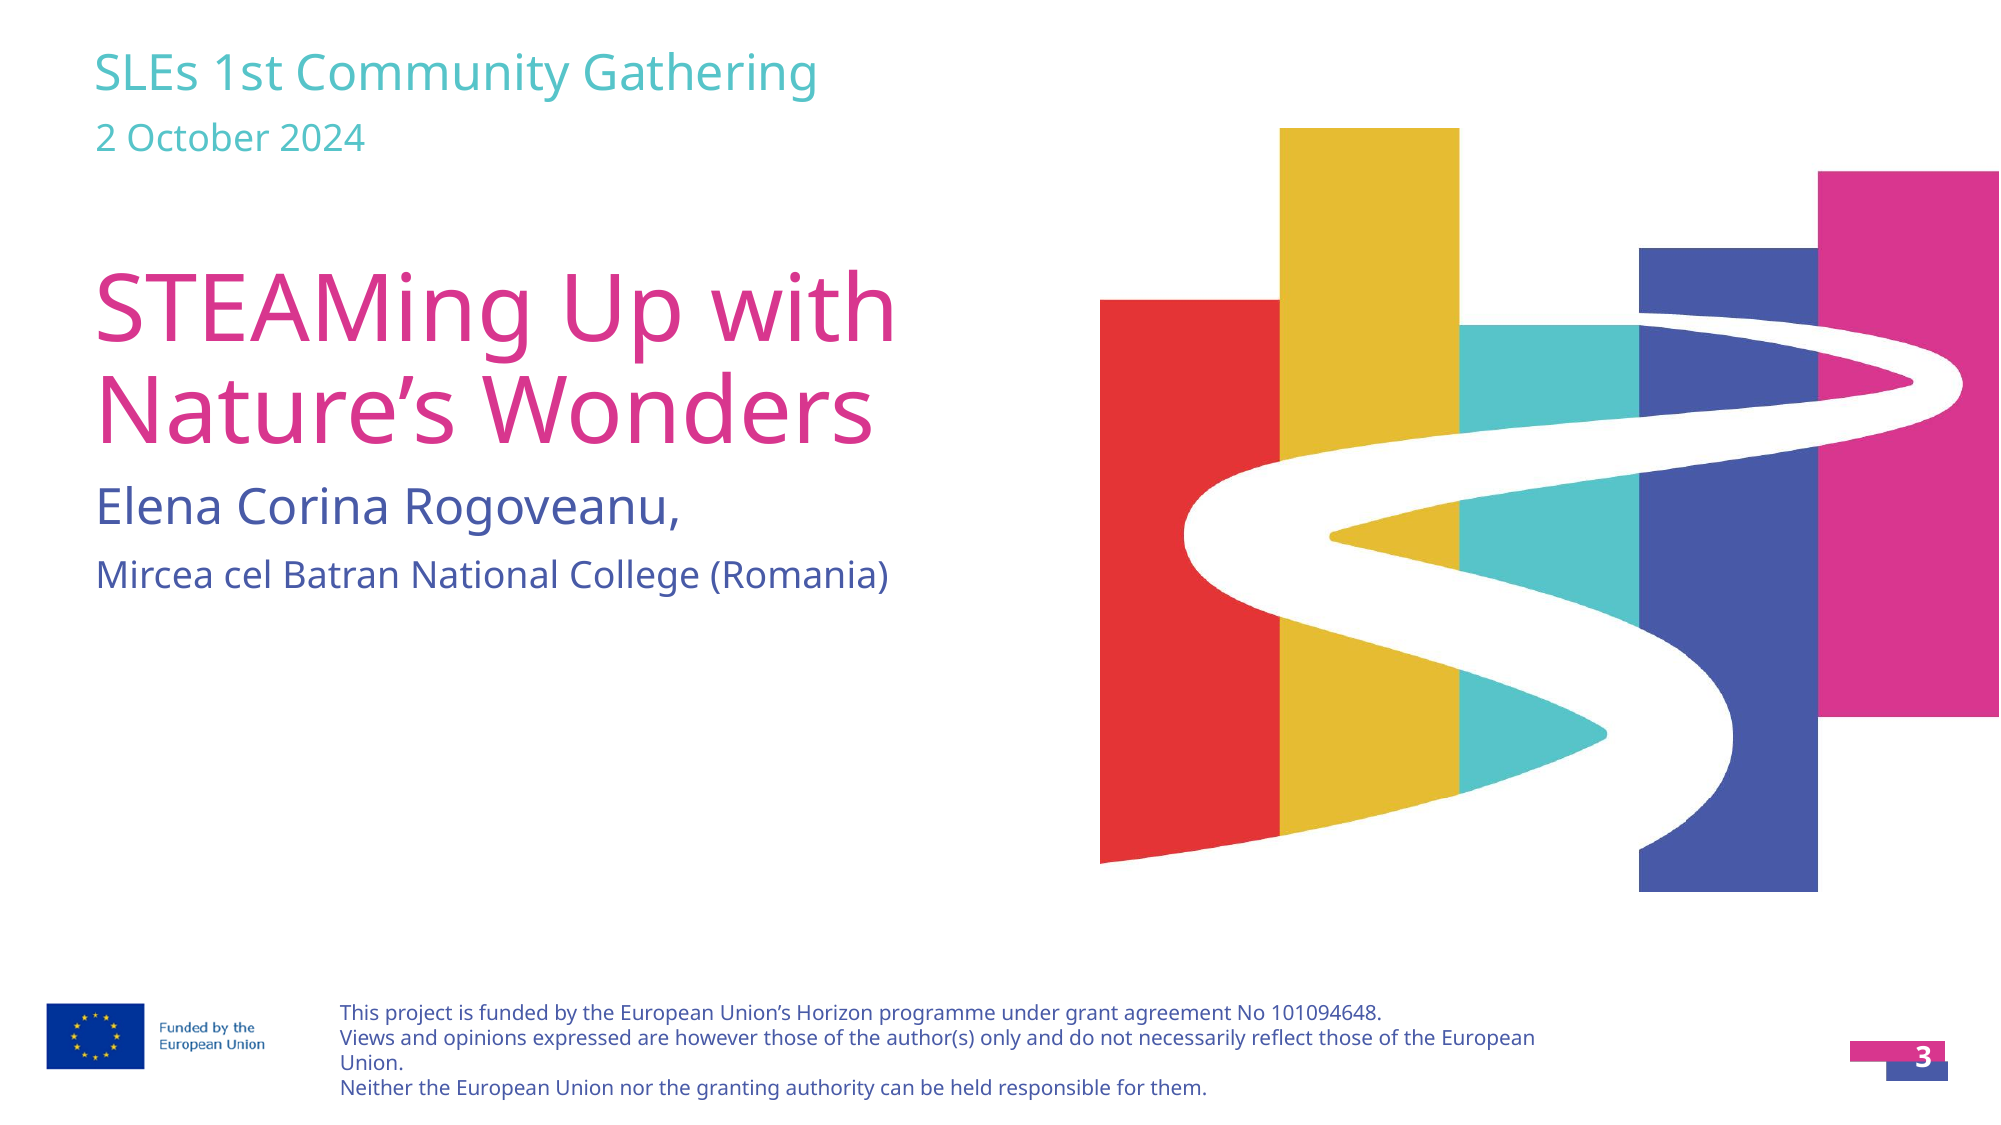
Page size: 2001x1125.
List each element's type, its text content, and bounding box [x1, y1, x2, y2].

title STEAMing Up with Nature’s Wonders [79, 354, 1101, 471]
picture [1100, 128, 1999, 892]
list Elena Corina Rogoveanu, Mircea cel Batran National College (Romania) [80, 473, 1101, 554]
picture [1850, 1041, 1948, 1081]
picture [43, 987, 278, 1083]
list SLEs 1st Community Gathering [79, 39, 1201, 120]
list 2 October 2024 [80, 111, 1202, 192]
